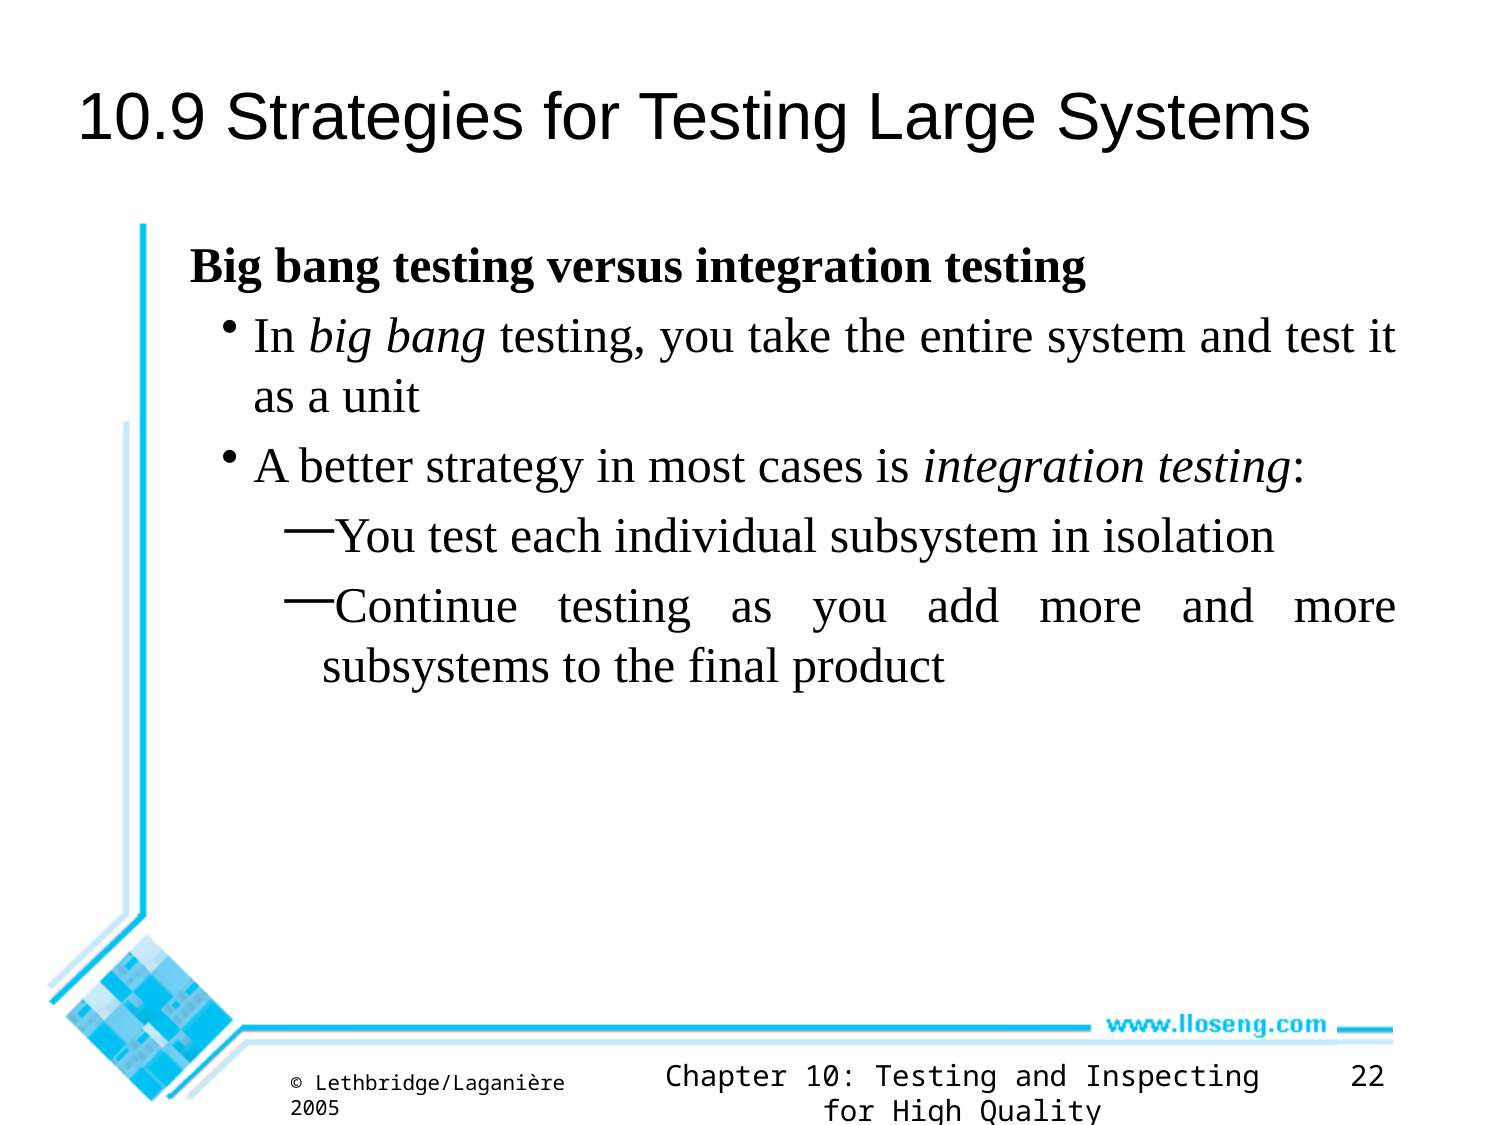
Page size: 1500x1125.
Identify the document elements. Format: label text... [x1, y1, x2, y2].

slide_number 22 [1324, 1049, 1401, 1125]
slide_number © Lethbridge/Laganière 2005 [274, 1062, 601, 1125]
list Big bang testing versus integration testing In big bang testing, you take the entire system and test it as a unit A better strategy in most cases is integration testing: You test each individual subsystem in isolation Continue testing as you add more and more subsystems to the final product [174, 224, 1413, 1013]
picture [35, 212, 1393, 1104]
title 10.9 Strategies for Testing Large Systems [62, 37, 1413, 188]
footer Chapter 10: Testing and Inspecting for High Quality [624, 1049, 1301, 1125]
